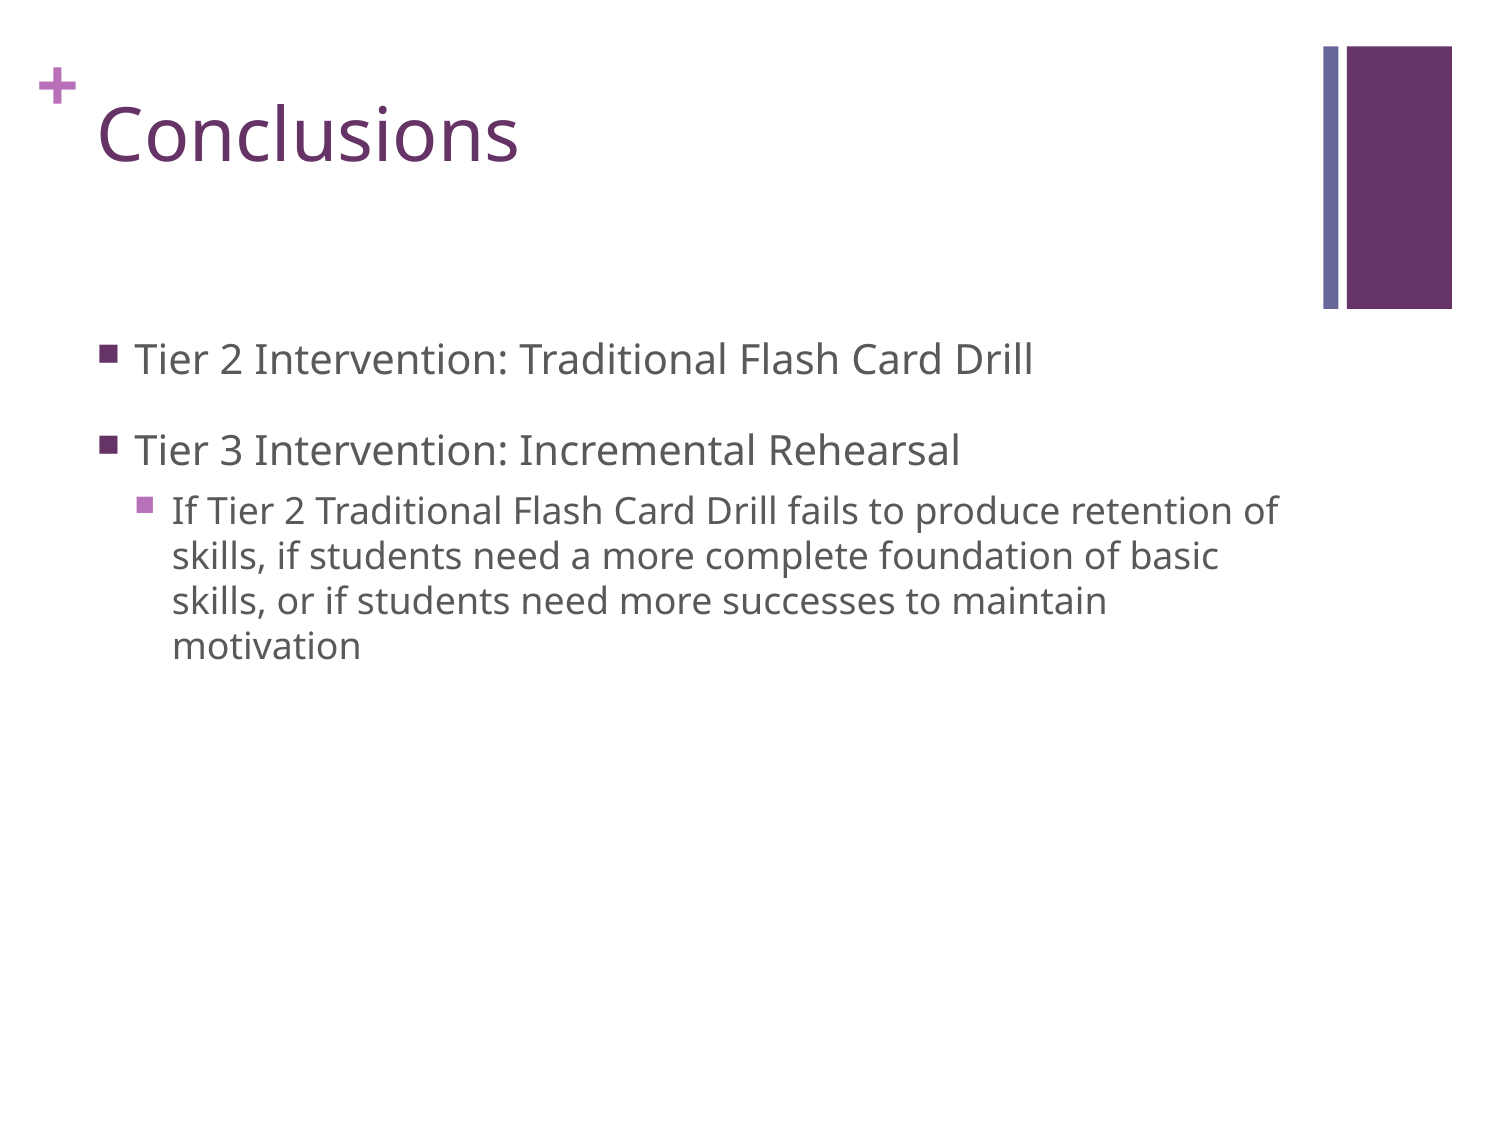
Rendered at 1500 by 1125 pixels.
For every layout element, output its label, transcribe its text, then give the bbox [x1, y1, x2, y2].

list Tier 2 Intervention: Traditional Flash Card Drill Tier 3 Intervention: Incremental Rehearsal If Tier 2 Traditional Flash Card Drill fails to produce retention of skills, if students need a more complete foundation of basic skills, or if students need more successes to maintain motivation [81, 324, 1322, 1006]
title Conclusions [81, 79, 1322, 263]
